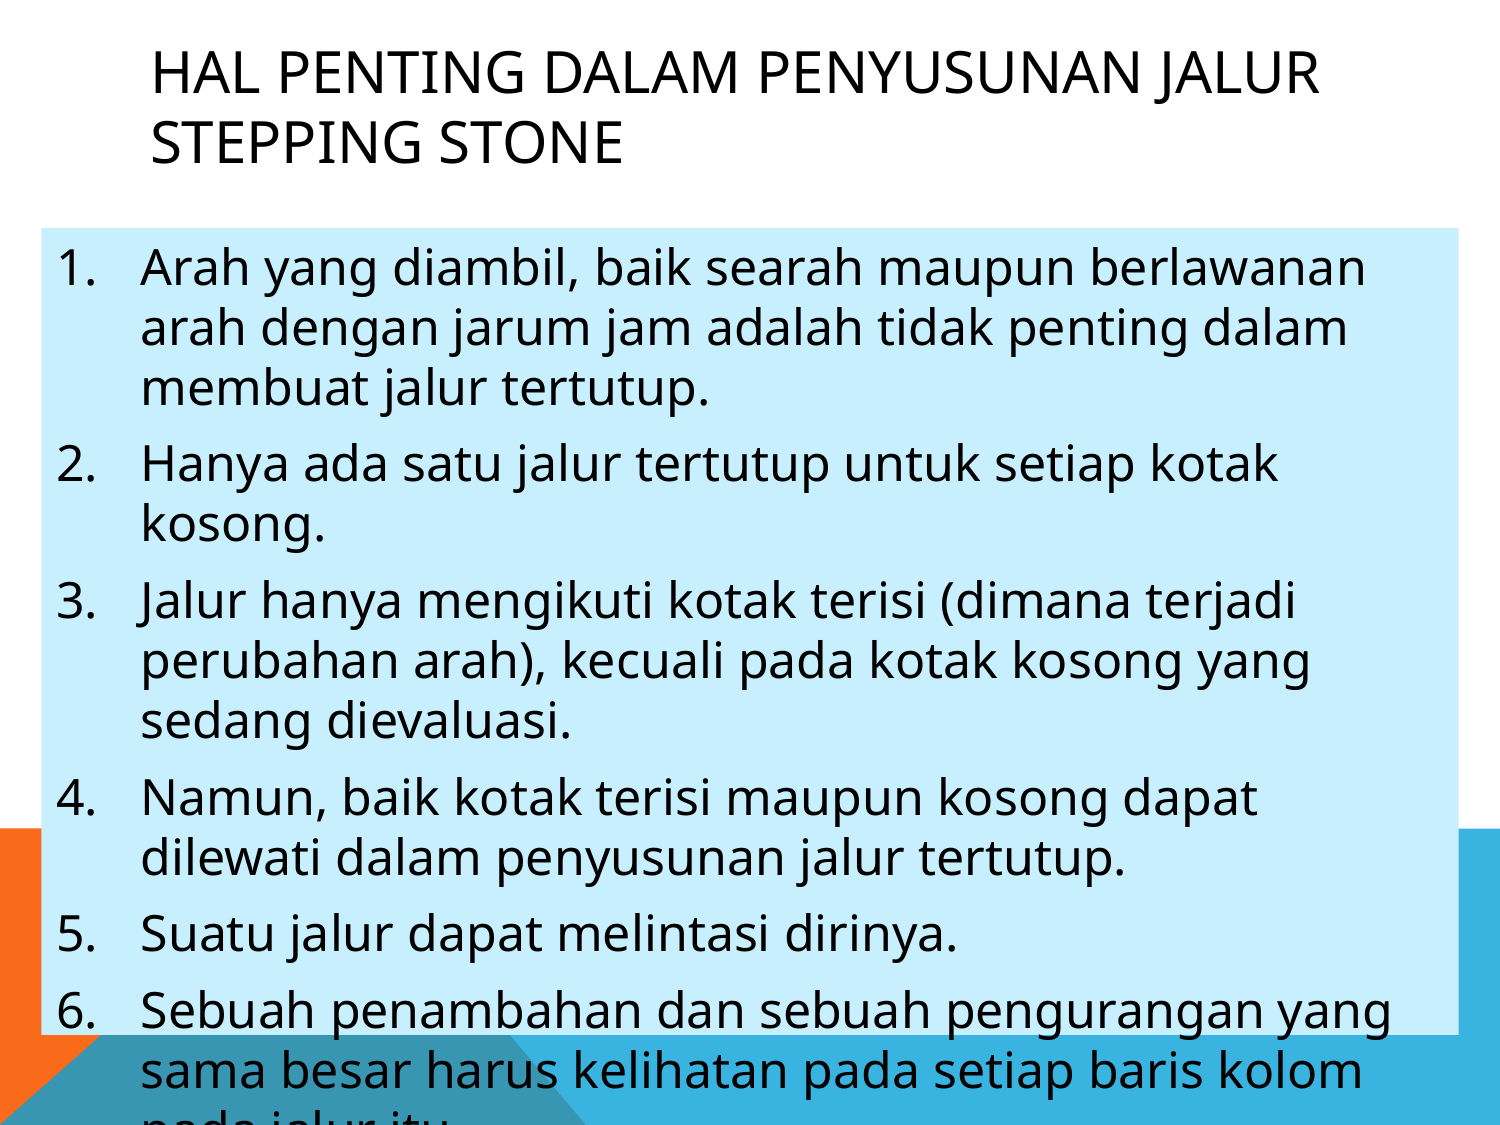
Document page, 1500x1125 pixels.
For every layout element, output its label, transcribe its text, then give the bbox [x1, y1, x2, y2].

list Arah yang diambil, baik searah maupun berlawanan arah dengan jarum jam adalah tidak penting dalam membuat jalur tertutup. Hanya ada satu jalur tertutup untuk setiap kotak kosong. Jalur hanya mengikuti kotak terisi (dimana terjadi perubahan arah), kecuali pada kotak kosong yang sedang dievaluasi. Namun, baik kotak terisi maupun kosong dapat dilewati dalam penyusunan jalur tertutup. Suatu jalur dapat melintasi dirinya. Sebuah penambahan dan sebuah pengurangan yang sama besar harus kelihatan pada setiap baris kolom pada jalur itu. [41, 227, 1459, 1035]
title hal penting dalam penyusunan jalur stepping stone [135, 60, 1369, 150]
